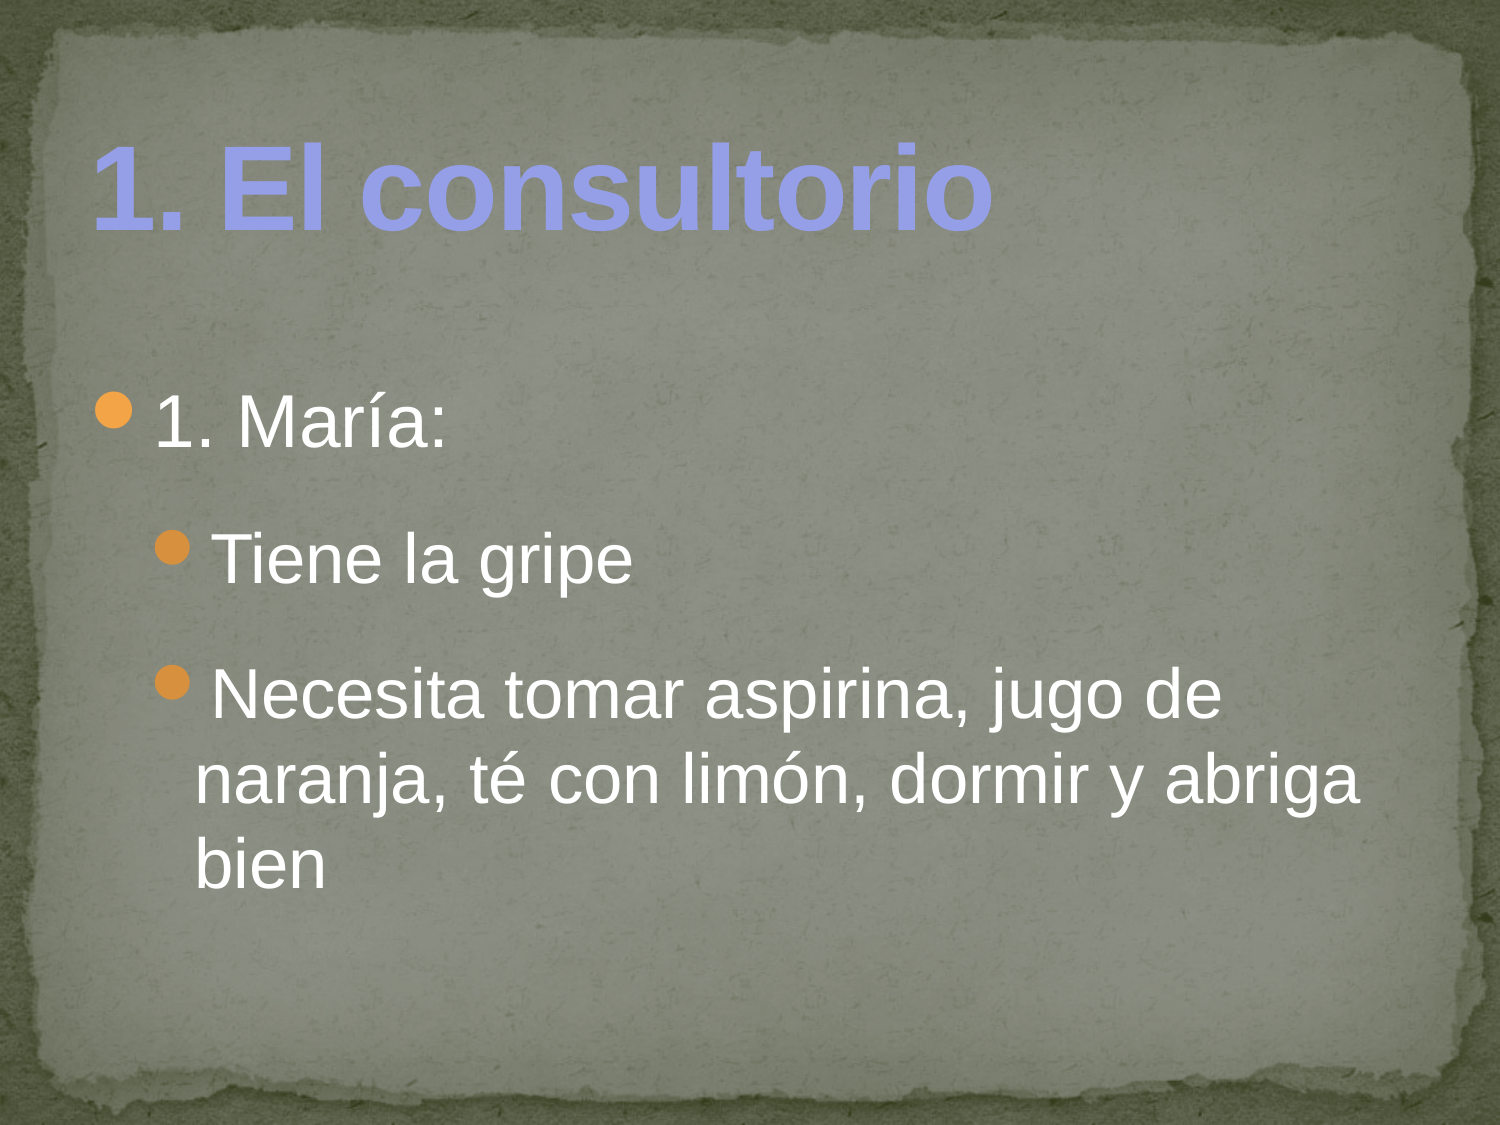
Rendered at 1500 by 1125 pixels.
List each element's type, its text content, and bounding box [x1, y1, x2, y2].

title 1. El consultorio [74, 24, 1425, 340]
list 1. María: Tiene la gripe Necesita tomar aspirina, jugo de naranja, té con limón, dormir y abriga bien [75, 365, 1425, 1000]
